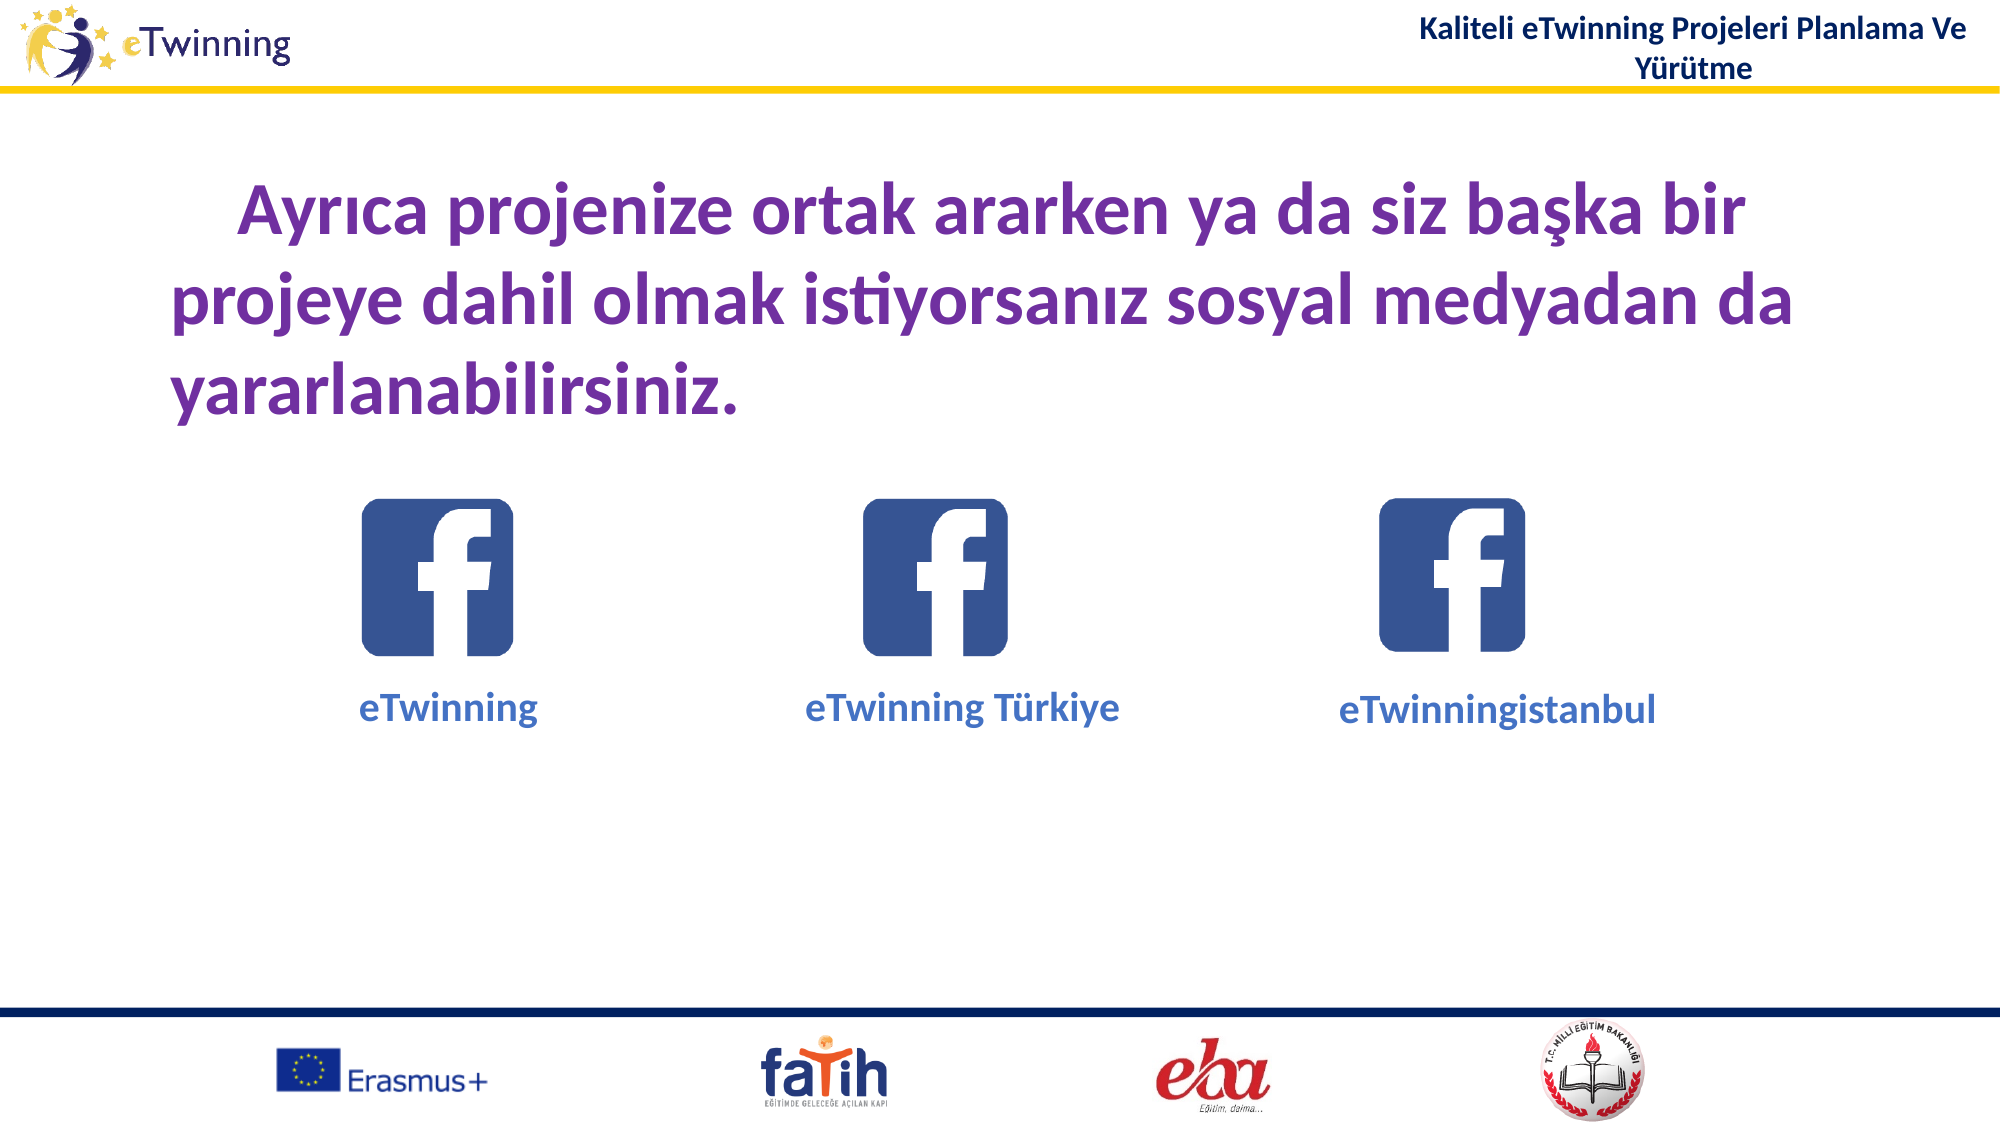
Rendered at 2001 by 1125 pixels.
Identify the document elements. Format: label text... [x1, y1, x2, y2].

text_box eTwinning Türkiye [790, 672, 1153, 737]
text_box eTwinning [343, 672, 558, 737]
picture [20, 4, 290, 86]
picture [268, 1044, 503, 1104]
picture [1532, 1011, 1651, 1125]
text_box Ayrıca projenize ortak ararken ya da siz başka bir projeye dahil olmak istiyorsanız sosyal medyadan da yararlanabilirsiniz. [155, 151, 1859, 437]
text_box [0, 86, 1387, 94]
text_box eTwinningistanbul [1324, 674, 1694, 739]
picture [825, 483, 1033, 673]
text_box Kaliteli eTwinning Projeleri Planlama Ve Yürütme [1387, 0, 2000, 94]
picture [754, 1031, 900, 1114]
text_box [0, 1007, 2000, 1018]
picture [1152, 1036, 1272, 1113]
picture [322, 483, 540, 673]
picture [1341, 483, 1551, 667]
